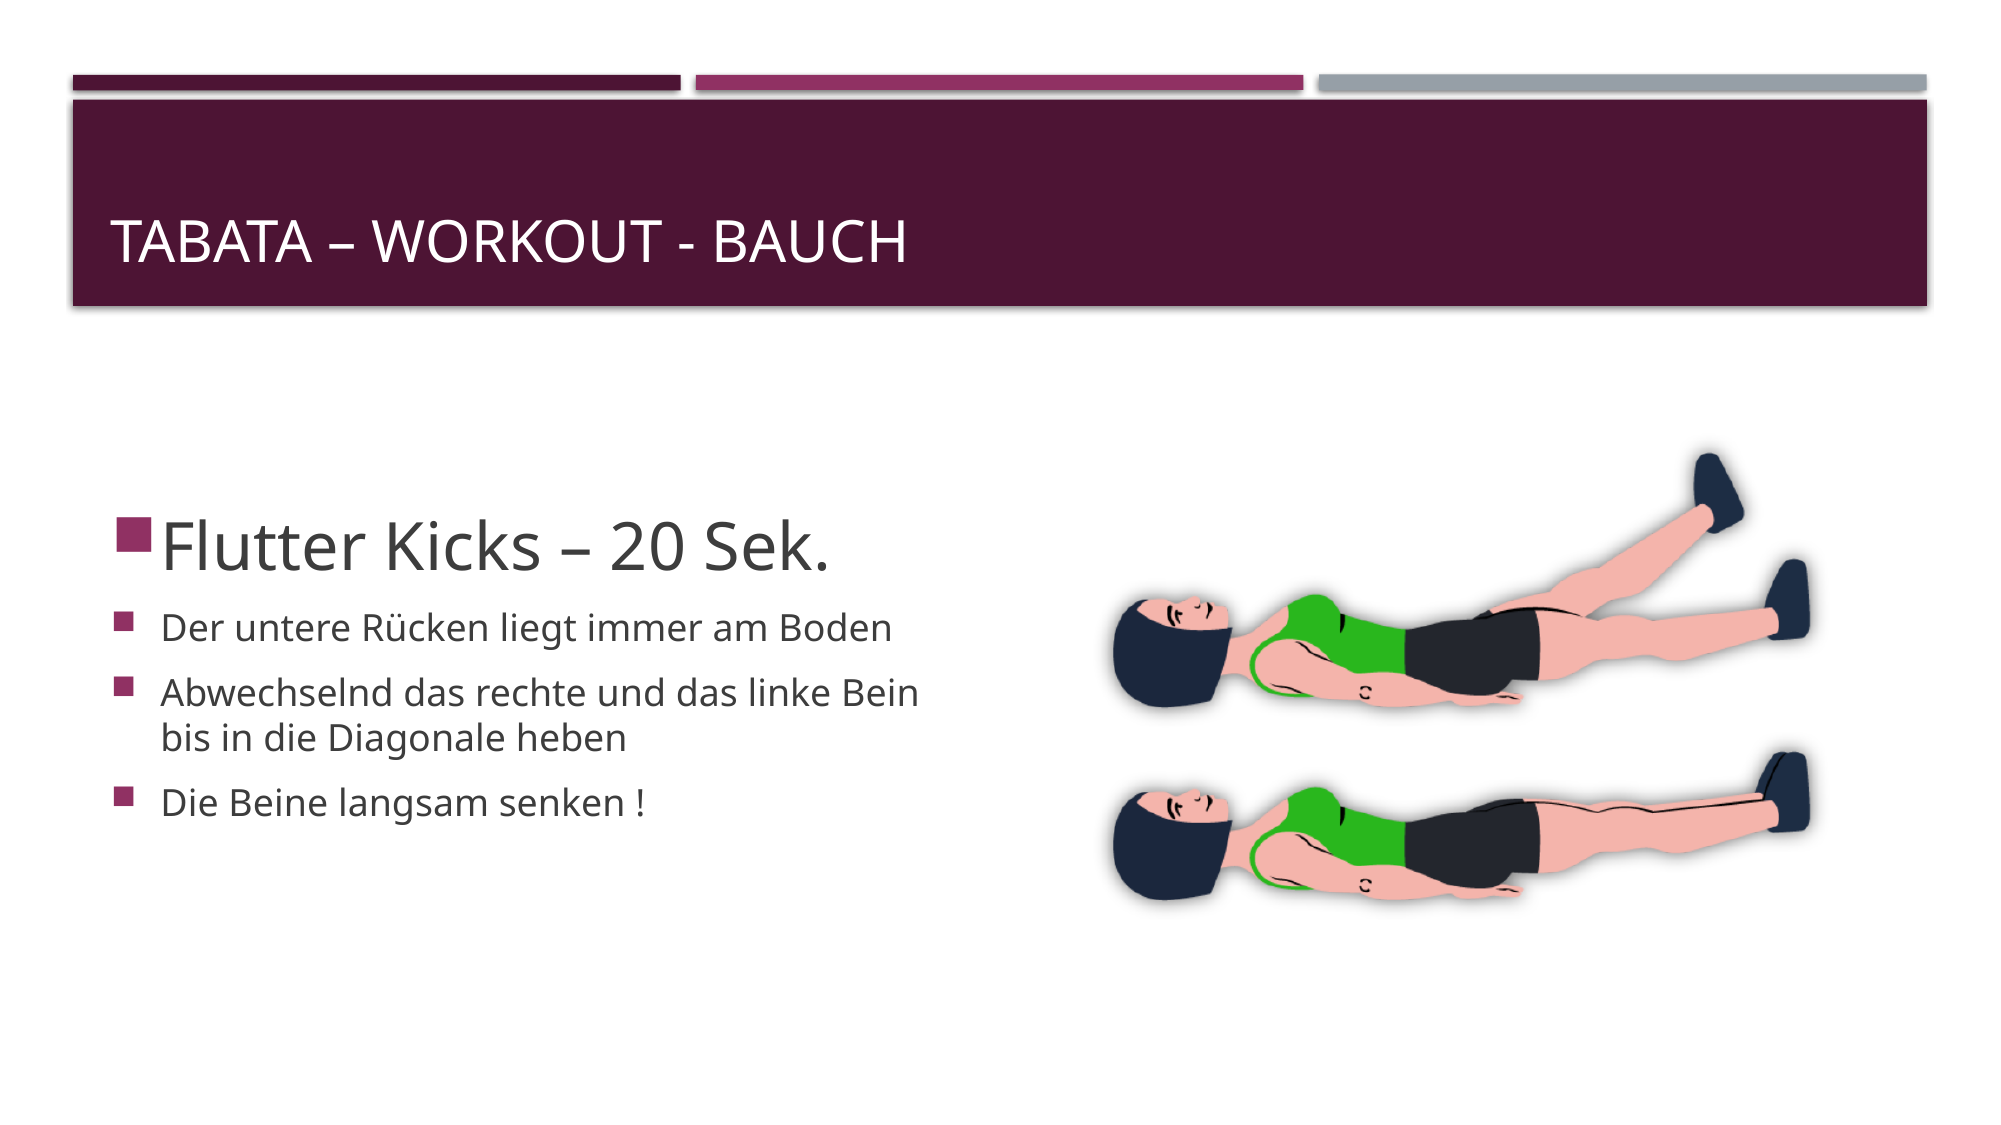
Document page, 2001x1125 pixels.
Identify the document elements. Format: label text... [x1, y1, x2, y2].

list Flutter Kicks – 20 Sek. Der untere Rücken liegt immer am Boden Abwechselnd das rechte und das linke Bein bis in die Diagonale heben Die Beine langsam senken ! [95, 365, 985, 962]
title Tabata – workout - bauch [95, 119, 1905, 282]
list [1014, 234, 1906, 1125]
